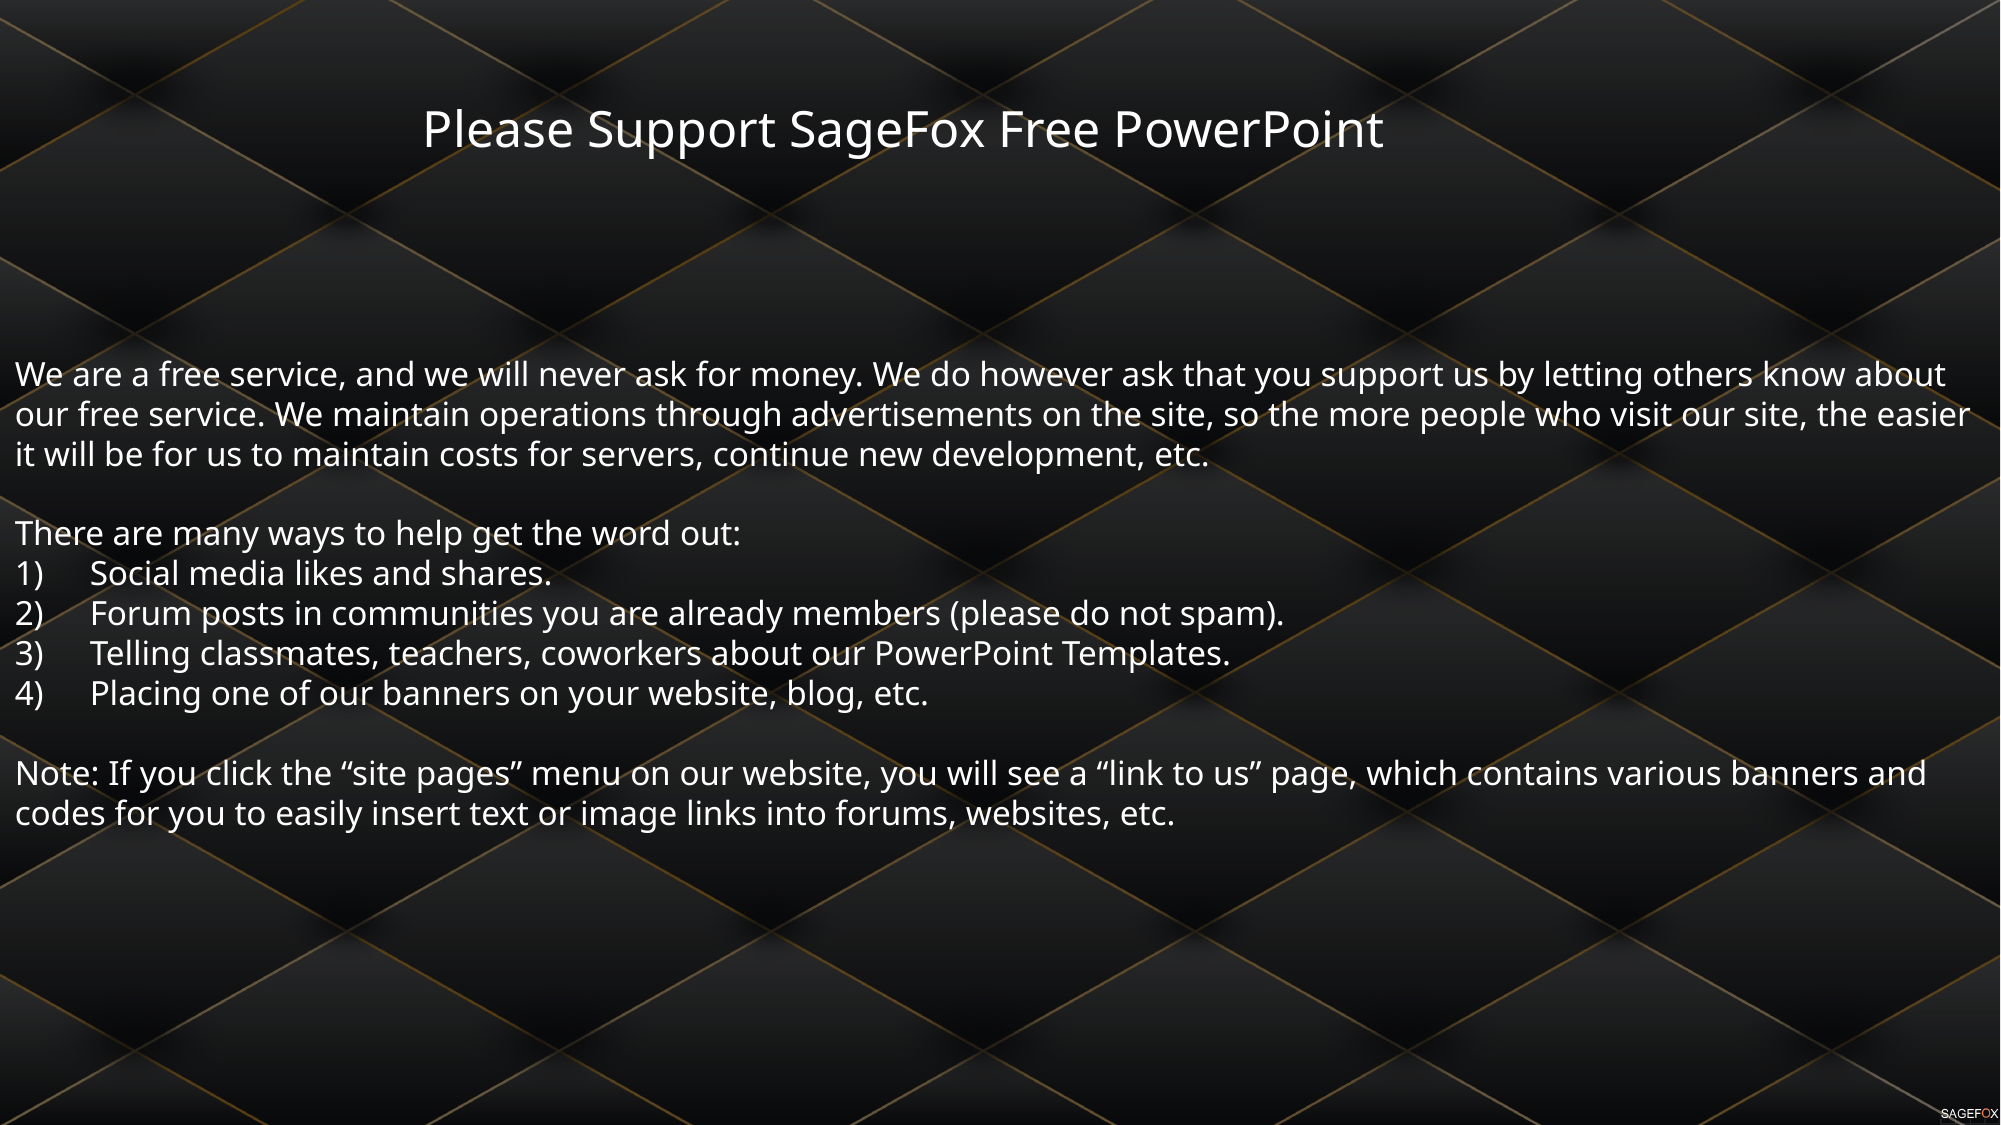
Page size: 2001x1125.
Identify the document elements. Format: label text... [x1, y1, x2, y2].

title Please Support SageFox Free PowerPoint [363, 72, 1444, 190]
text_box We are a free service, and we will never ask for money. We do however ask that you support us by letting others know about our free service. We maintain operations through advertisements on the site, so the more people who visit our site, the easier it will be for us to maintain costs for servers, continue new development, etc. There are many ways to help get the word out: Social media likes and shares. Forum posts in communities you are already members (please do not spam). Telling classmates, teachers, coworkers about our PowerPoint Templates. Placing one of our banners on your website, blog, etc. Note: If you click the “site pages” menu on our website, you will see a “link to us” page, which contains various banners and codes for you to easily insert text or image links into forums, websites, etc. [0, 0, 2000, 1125]
